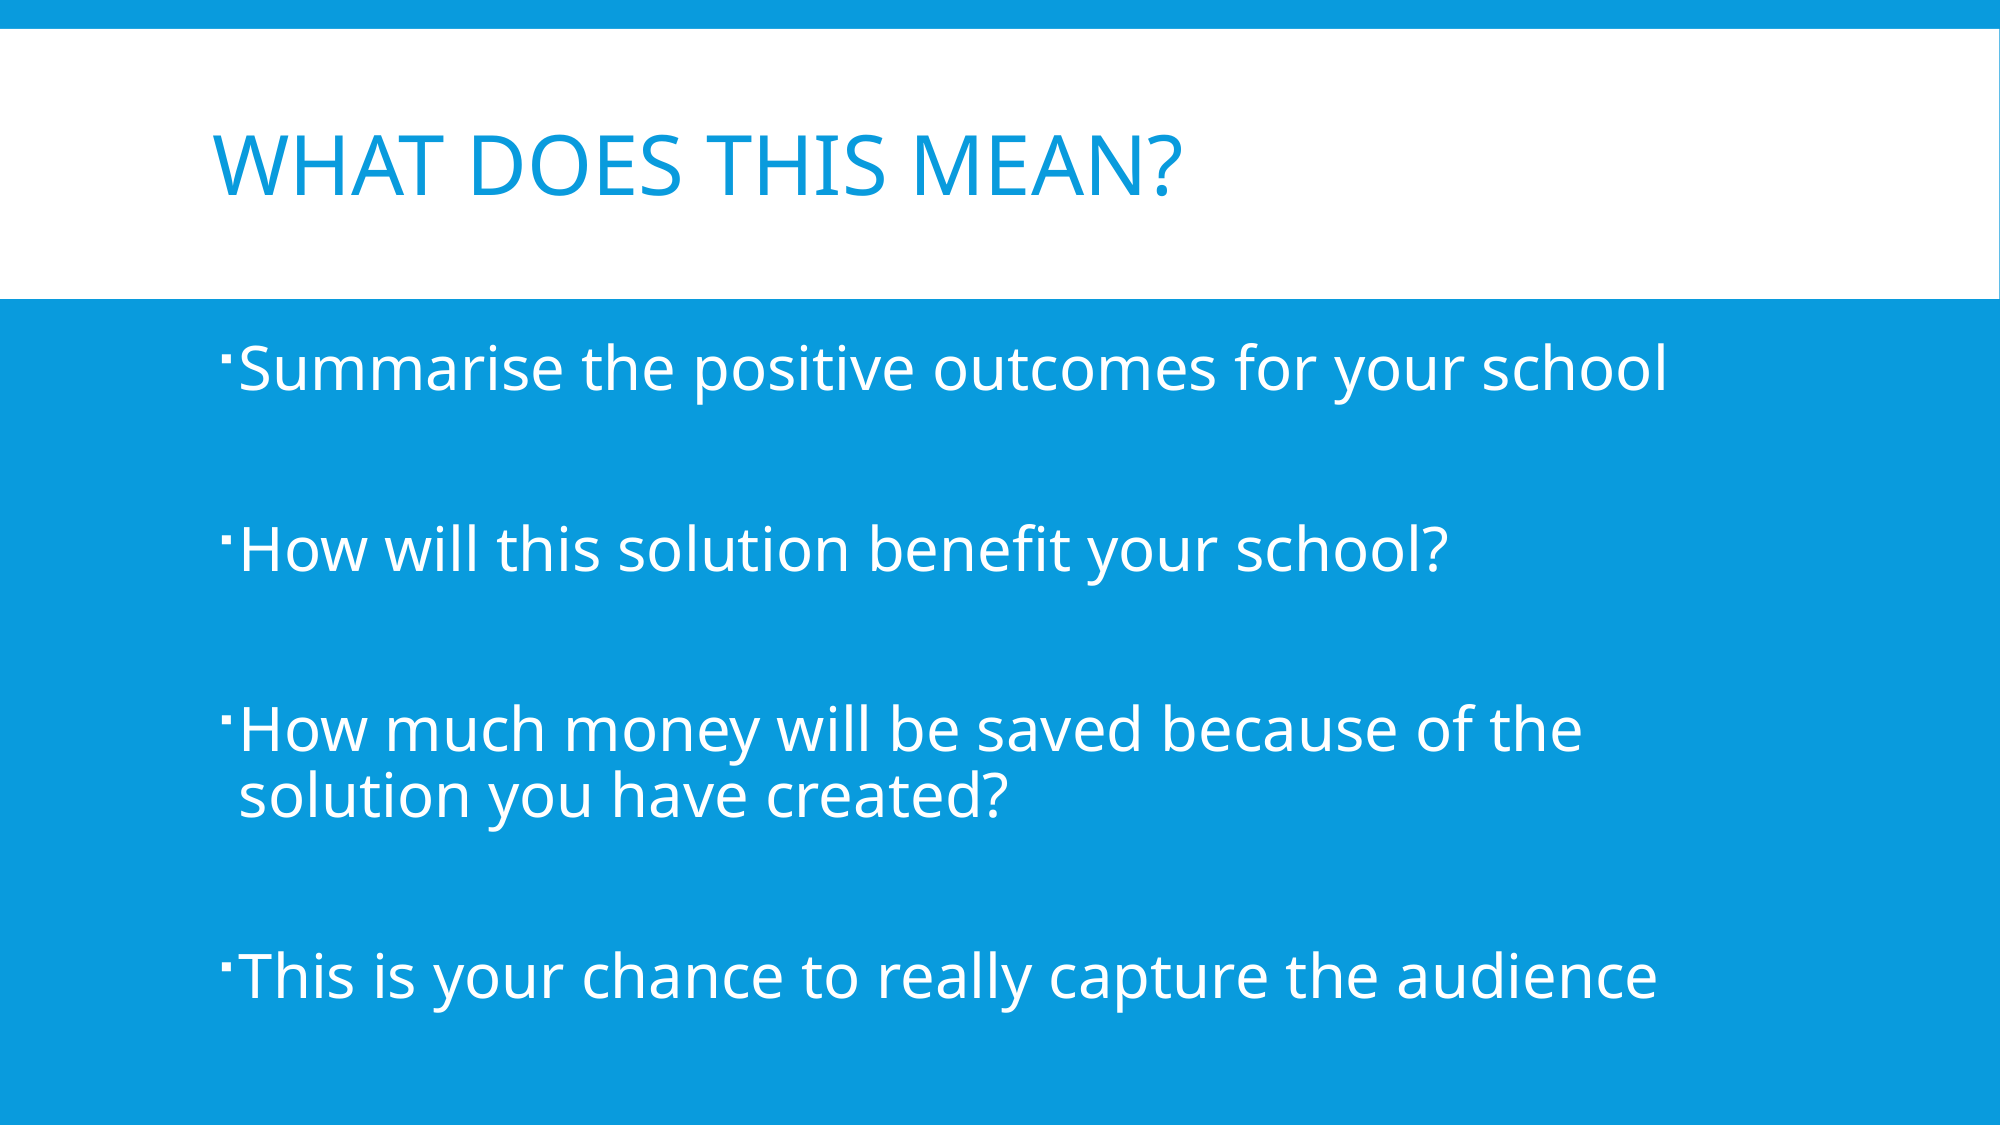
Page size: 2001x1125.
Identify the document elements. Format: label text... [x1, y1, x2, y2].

list Summarise the positive outcomes for your school How will this solution benefit your school? How much money will be saved because of the solution you have created? This is your chance to really capture the audience [197, 329, 1803, 1020]
title What does this mean? [197, 46, 1803, 295]
